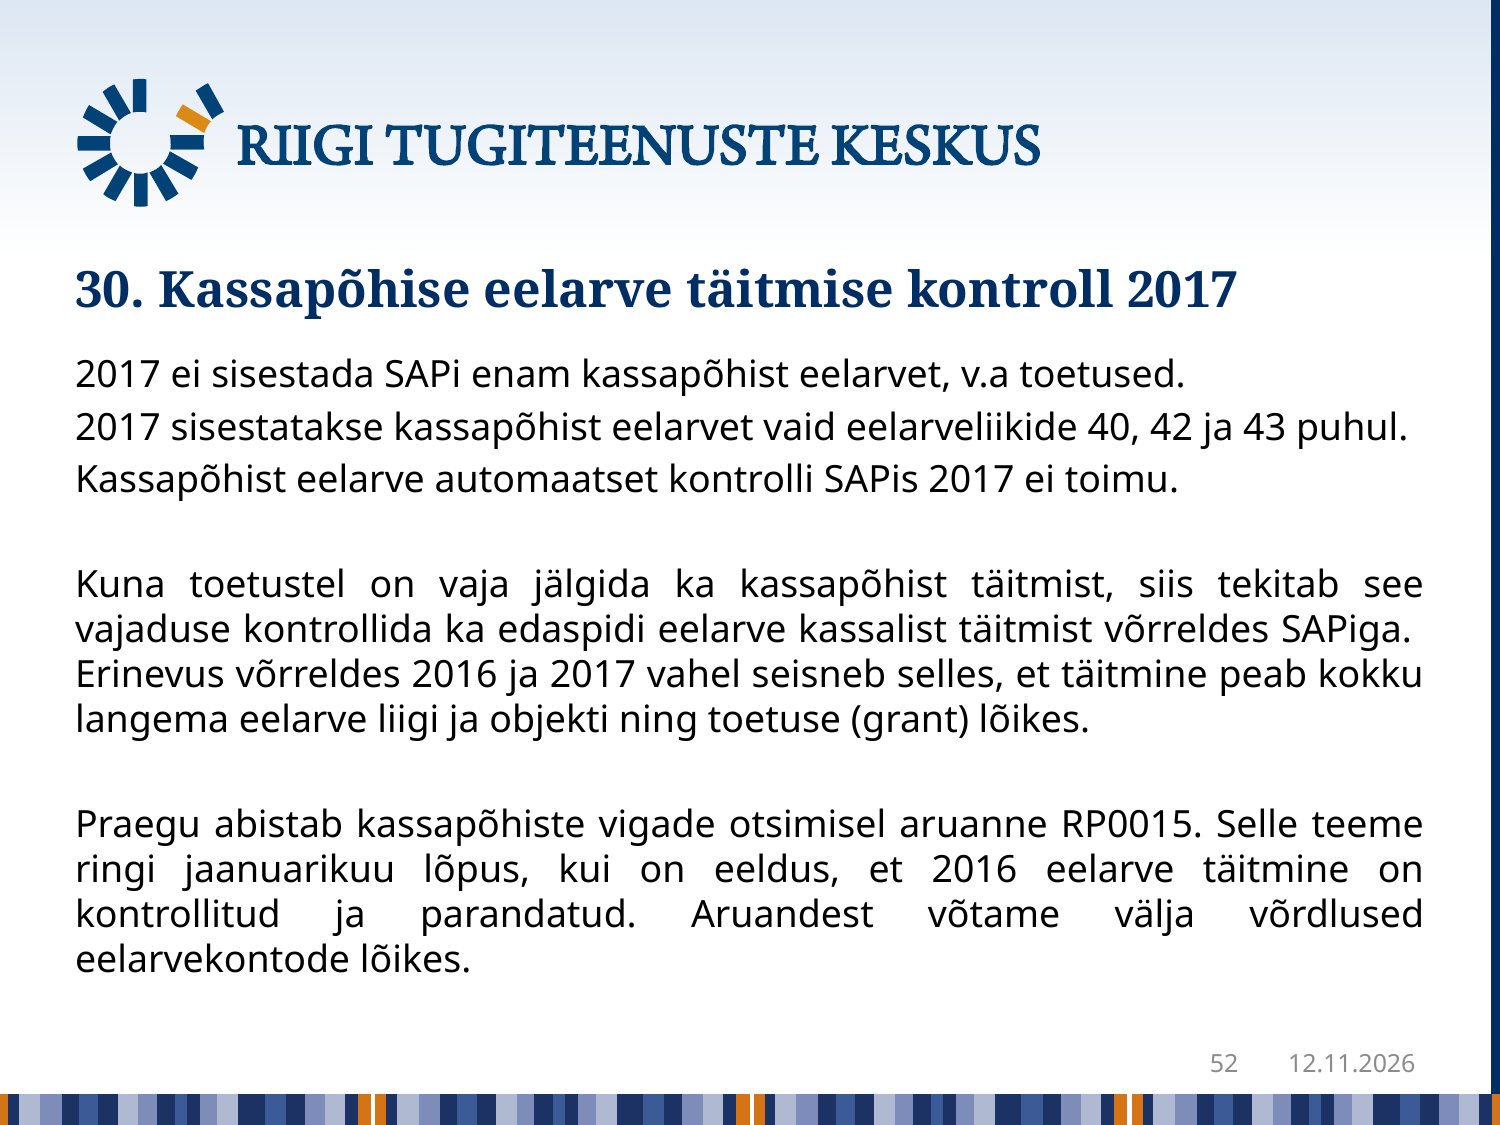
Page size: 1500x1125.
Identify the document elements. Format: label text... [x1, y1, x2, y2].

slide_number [1269, 1035, 1431, 1095]
slide_number 52 [1139, 1035, 1254, 1095]
list 2017 ei sisestada SAPi enam kassapõhist eelarvet, v.a toetused. 2017 sisestatakse kassapõhist eelarvet vaid eelarveliikide 40, 42 ja 43 puhul. Kassapõhist eelarve automaatset kontrolli SAPis 2017 ei toimu. Kuna toetustel on vaja jälgida ka kassapõhist täitmist, siis tekitab see vajaduse kontrollida ka edaspidi eelarve kassalist täitmist võrreldes SAPiga. Erinevus võrreldes 2016 ja 2017 vahel seisneb selles, et täitmine peab kokku langema eelarve liigi ja objekti ning toetuse (grant) lõikes. Praegu abistab kassapõhiste vigade otsimisel aruanne RP0015. Selle teeme ringi jaanuarikuu lõpus, kui on eeldus, et 2016 eelarve täitmine on kontrollitud ja parandatud. Aruandest võtame välja võrdlused eelarvekontode lõikes. [75, 349, 1425, 1012]
title 30. Kassapõhise eelarve täitmise kontroll 2017 [75, 257, 1425, 349]
